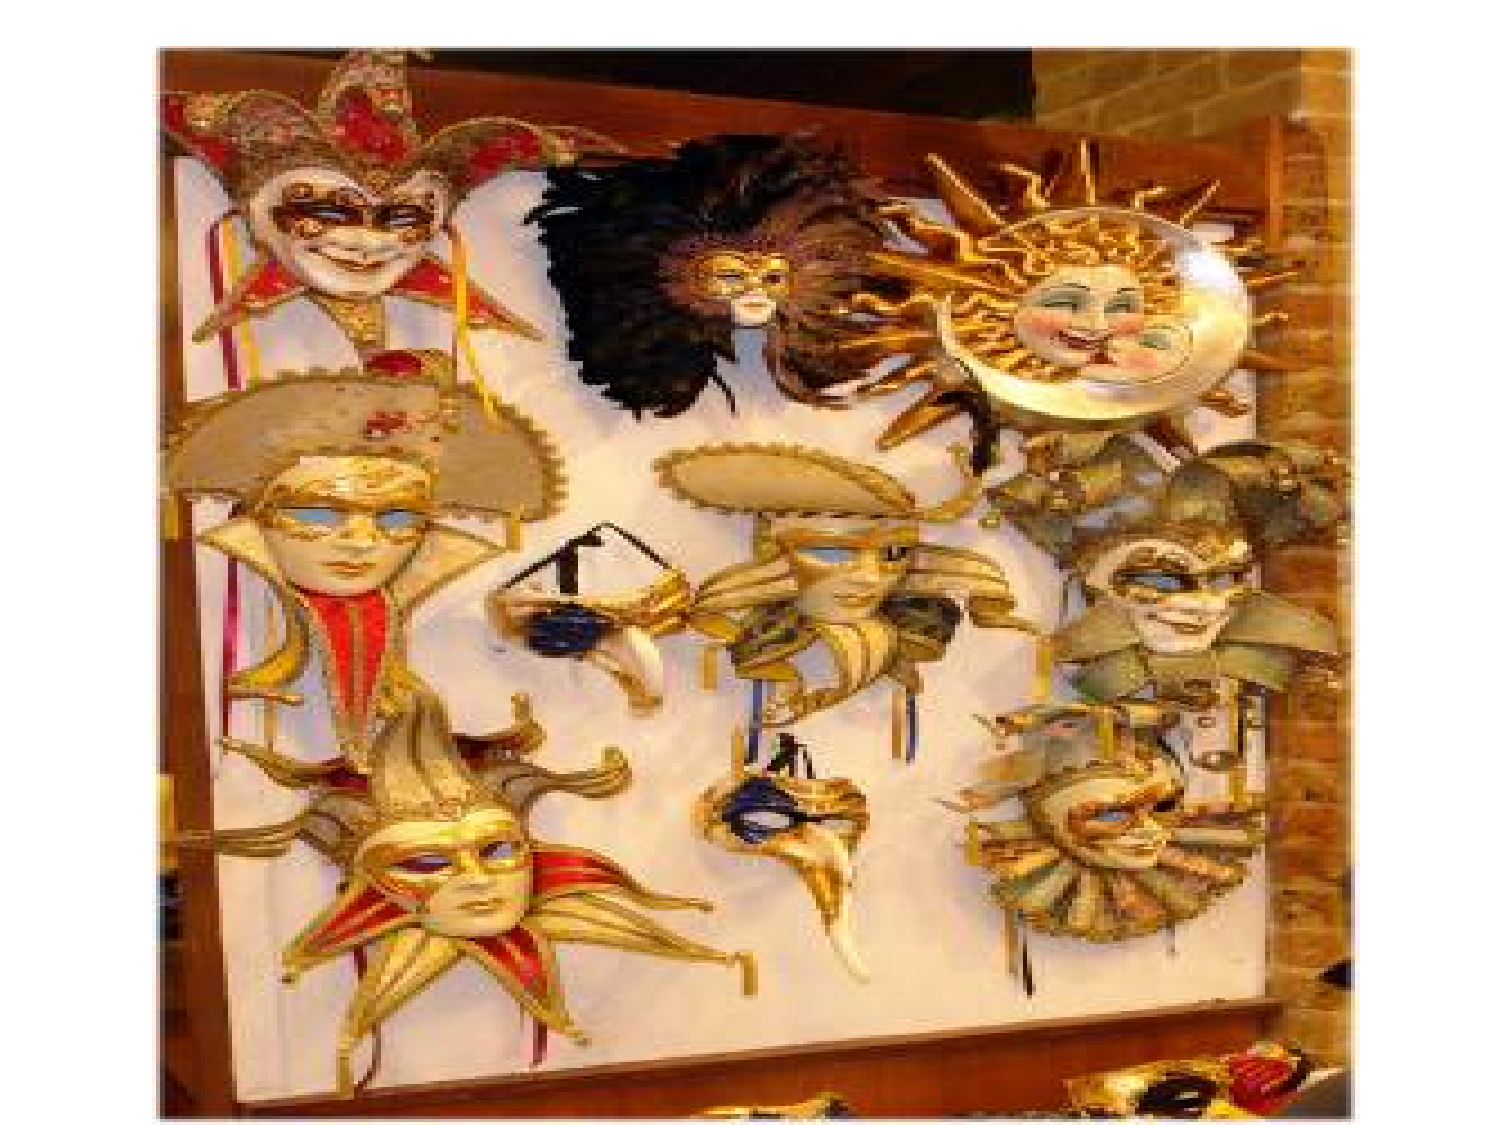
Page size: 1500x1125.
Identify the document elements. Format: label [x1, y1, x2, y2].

picture [152, 46, 1360, 1125]
